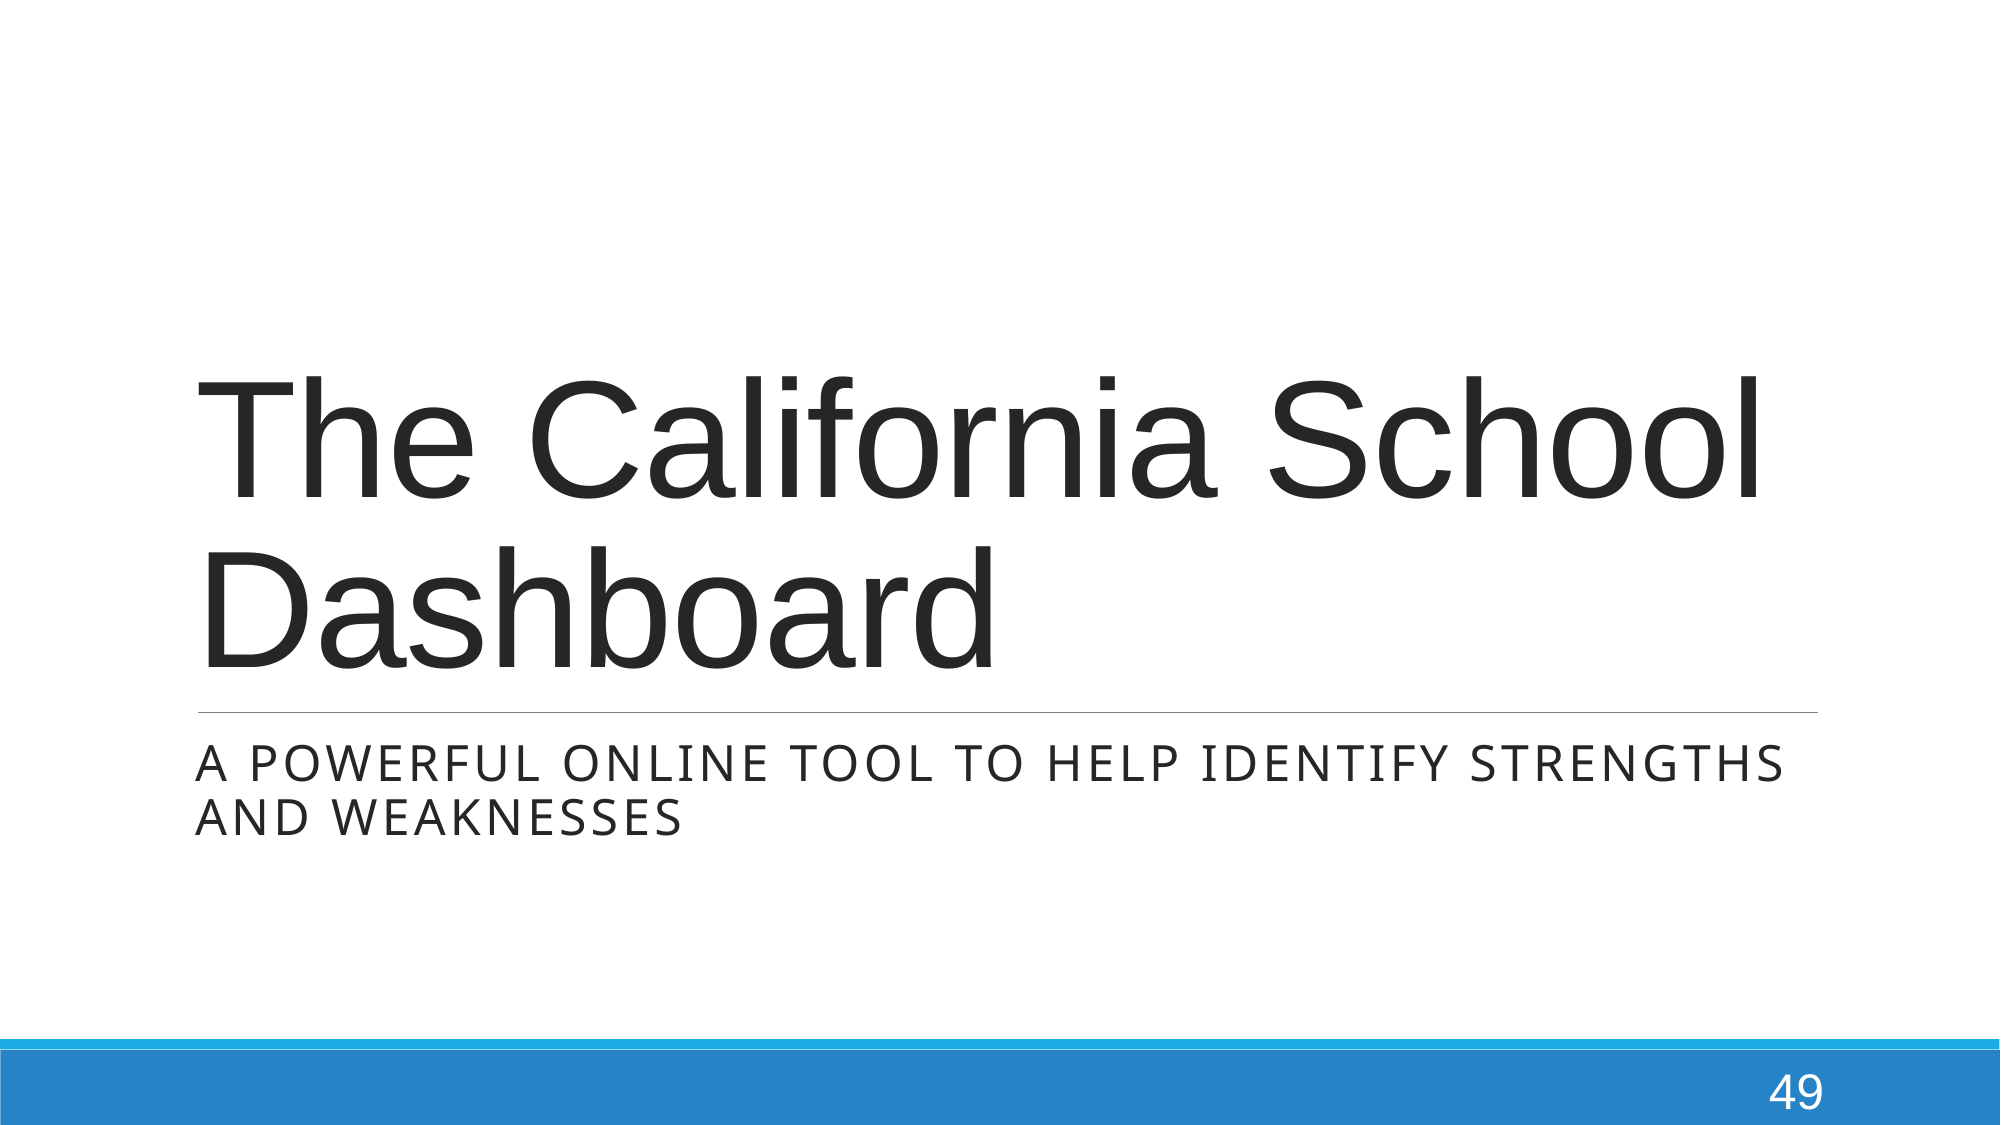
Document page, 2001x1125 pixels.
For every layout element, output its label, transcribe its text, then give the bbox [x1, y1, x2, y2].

list A powerful online tool to help identify strengths and weaknesses [180, 730, 1830, 918]
title The California School Dashboard [180, 124, 1830, 710]
slide_number 49 [1624, 1059, 1840, 1120]
